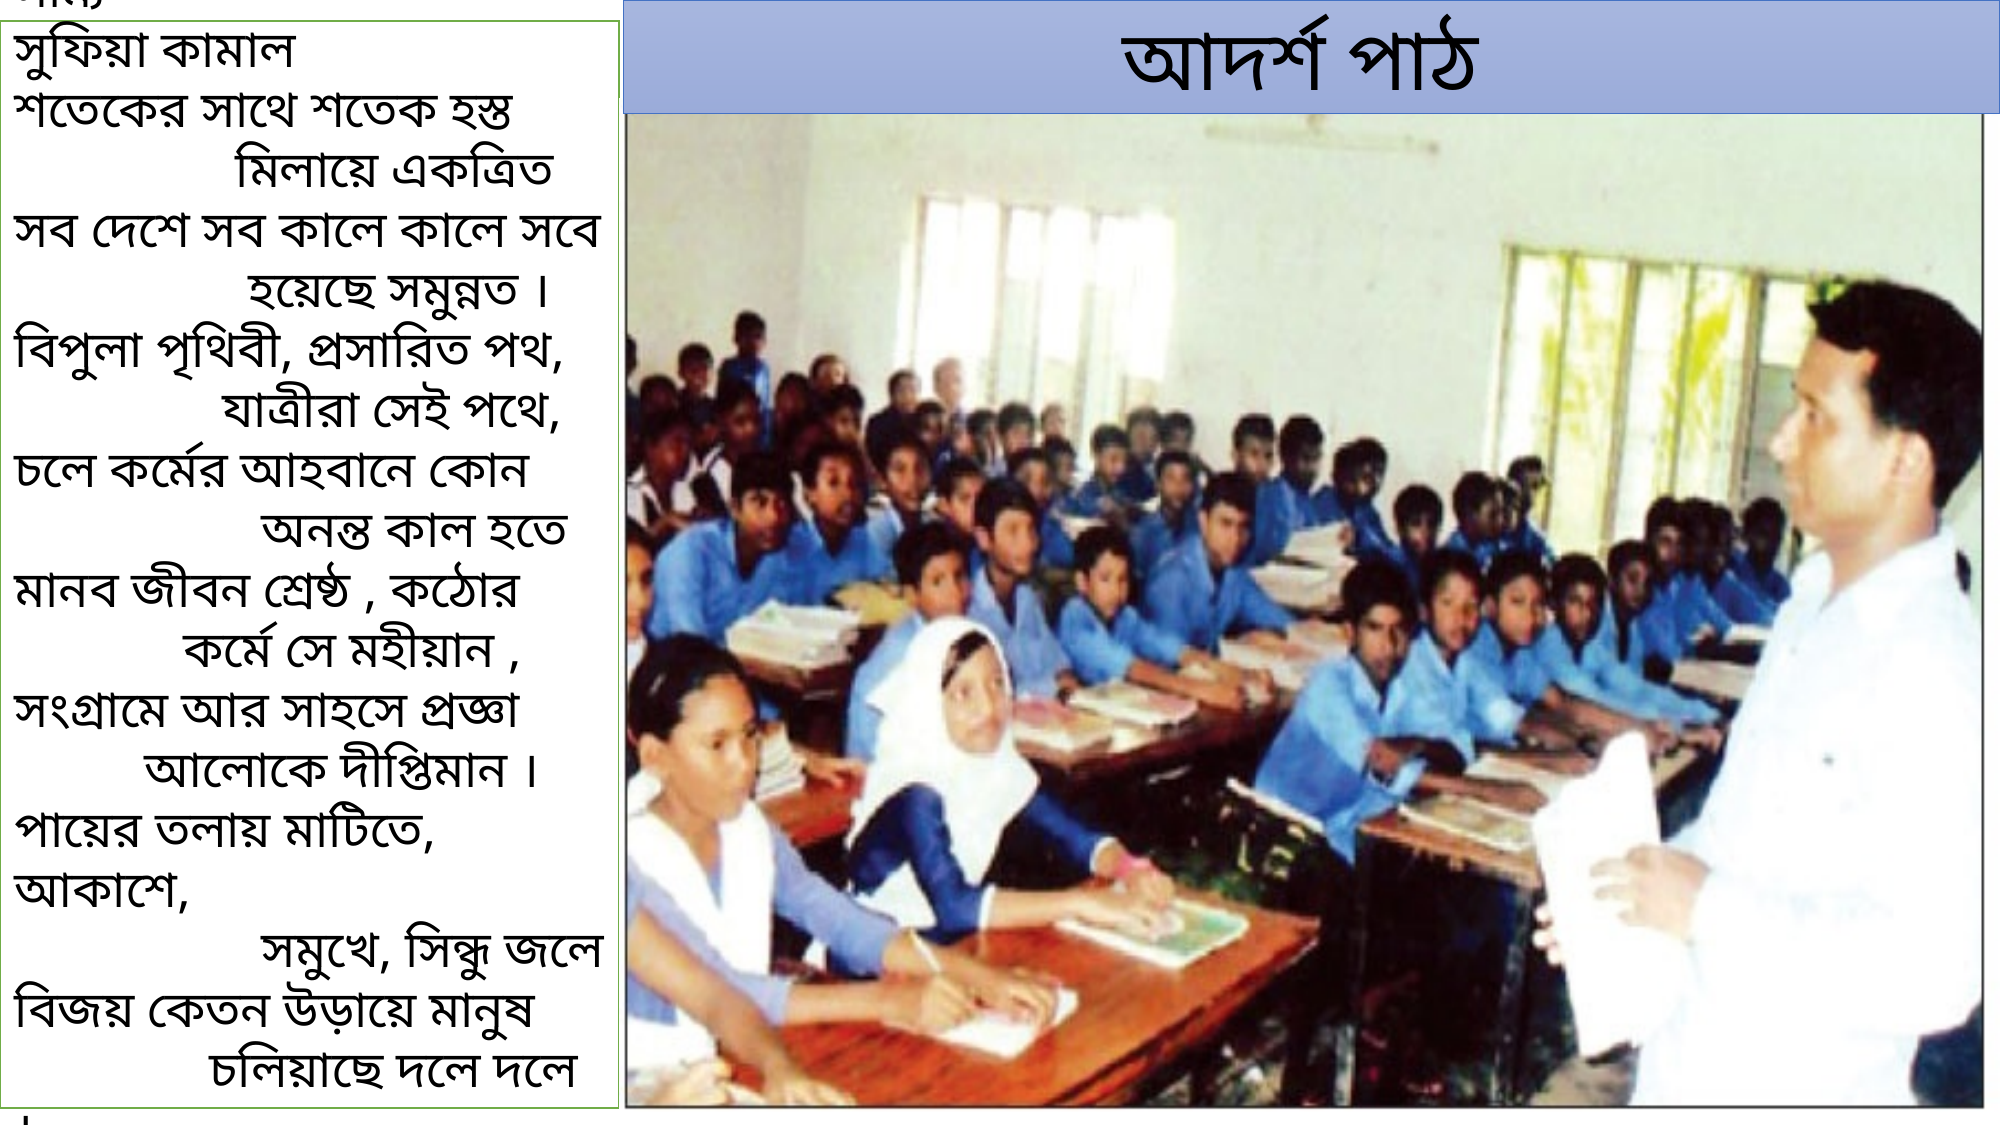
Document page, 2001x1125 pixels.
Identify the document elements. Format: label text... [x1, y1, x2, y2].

picture [619, 98, 2000, 1125]
text_box সাম্য সুফিয়া কামাল শতেকের সাথে শতেক হস্ত মিলায়ে একত্রিত সব দেশে সব কালে কালে সবে হয়েছে সমুন্নত । বিপুলা পৃথিবী, প্রসারিত পথ, যাত্রীরা সেই পথে, চলে কর্মের আহবানে কোন অনন্ত কাল হতে মানব জীবন শ্রেষ্ঠ , কঠোর কর্মে সে মহীয়ান , সংগ্রামে আর সাহসে প্রজ্ঞা আলোকে দীপ্তিমান । পায়ের তলায় মাটিতে, আকাশে, সমুখে, সিন্ধু জলে বিজয় কেতন উড়ায়ে মানুষ চলিয়াছে দলে দলে । [0, 20, 620, 1109]
text_box আদর্শ পাঠ [623, 0, 2000, 98]
